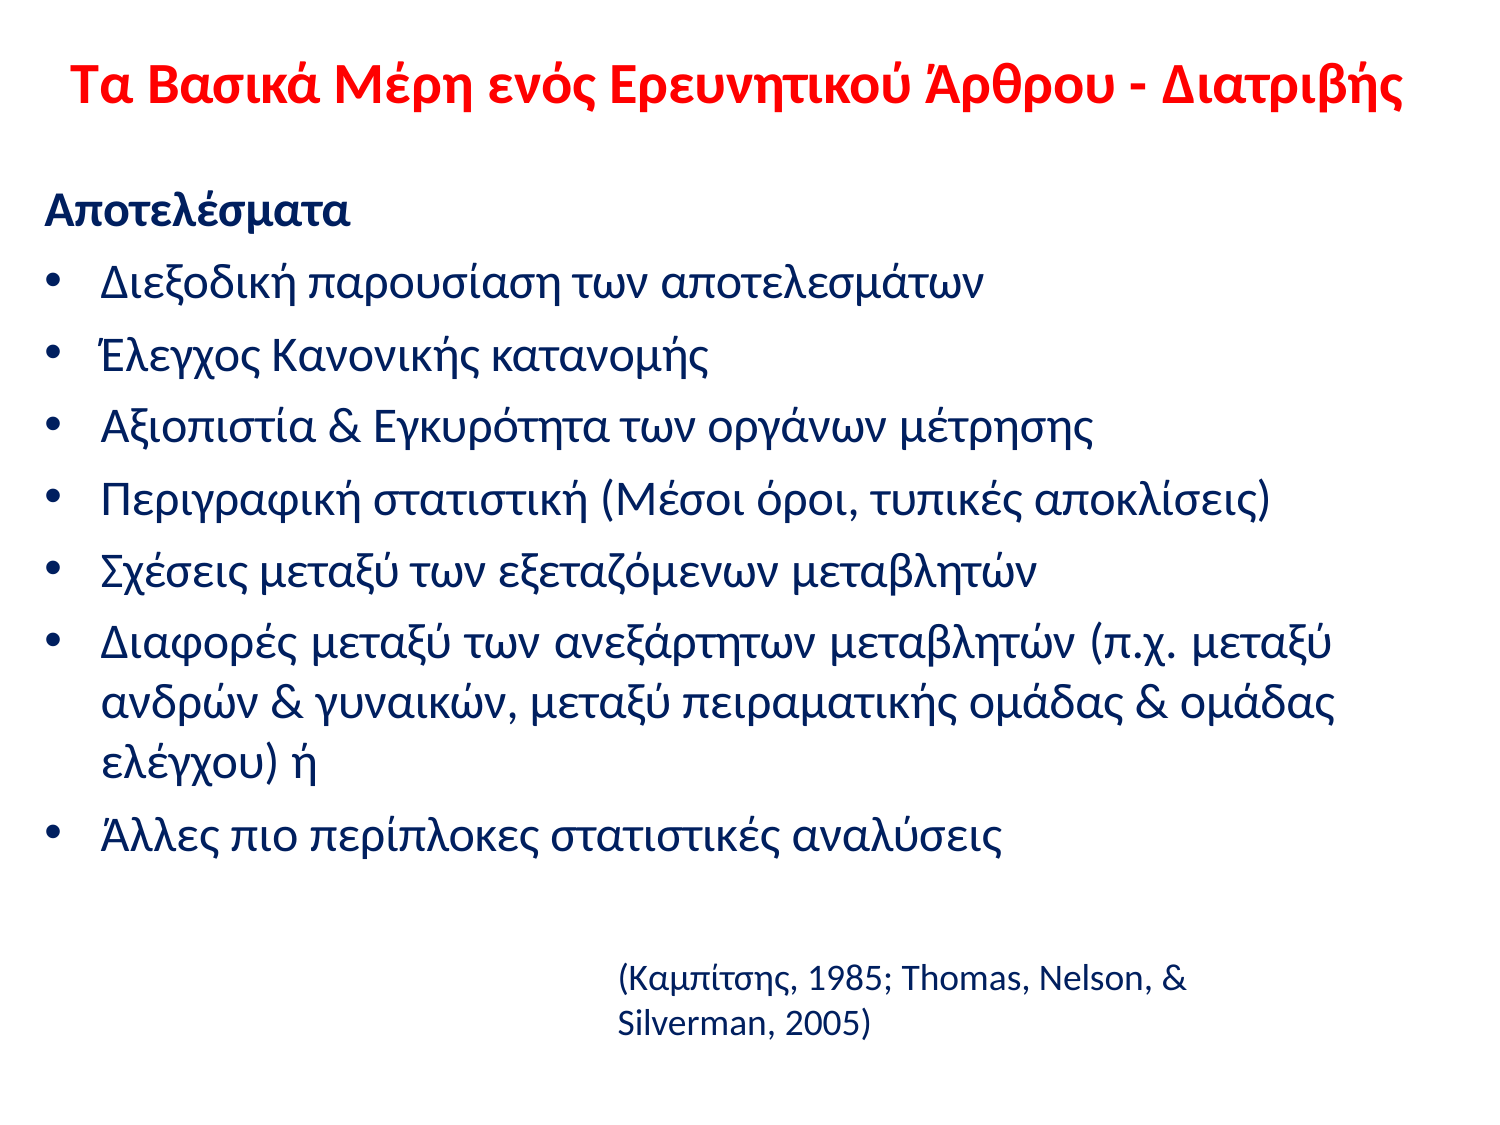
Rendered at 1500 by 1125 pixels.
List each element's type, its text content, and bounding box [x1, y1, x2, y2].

title Τα Βασικά Μέρη ενός Ερευνητικού Άρθρου - Διατριβής [68, 43, 1414, 162]
text_box Αποτελέσματα Διεξοδική παρουσίαση των αποτελεσμάτων Έλεγχος Κανονικής κατανομής Αξιοπιστία & Εγκυρότητα των οργάνων μέτρησης Περιγραφική στατιστική (Μέσοι όροι, τυπικές αποκλίσεις) Σχέσεις μεταξύ των εξεταζόμενων μεταβλητών Διαφορές μεταξύ των ανεξάρτητων μεταβλητών (π.χ. μεταξύ ανδρών & γυναικών, μεταξύ πειραματικής ομάδας & ομάδας ελέγχου) ή Άλλες πιο περίπλοκες στατιστικές αναλύσεις (Καμπίτσης, 1985; Thomas, Nelson, & Silverman, 2005) [42, 162, 1458, 1044]
